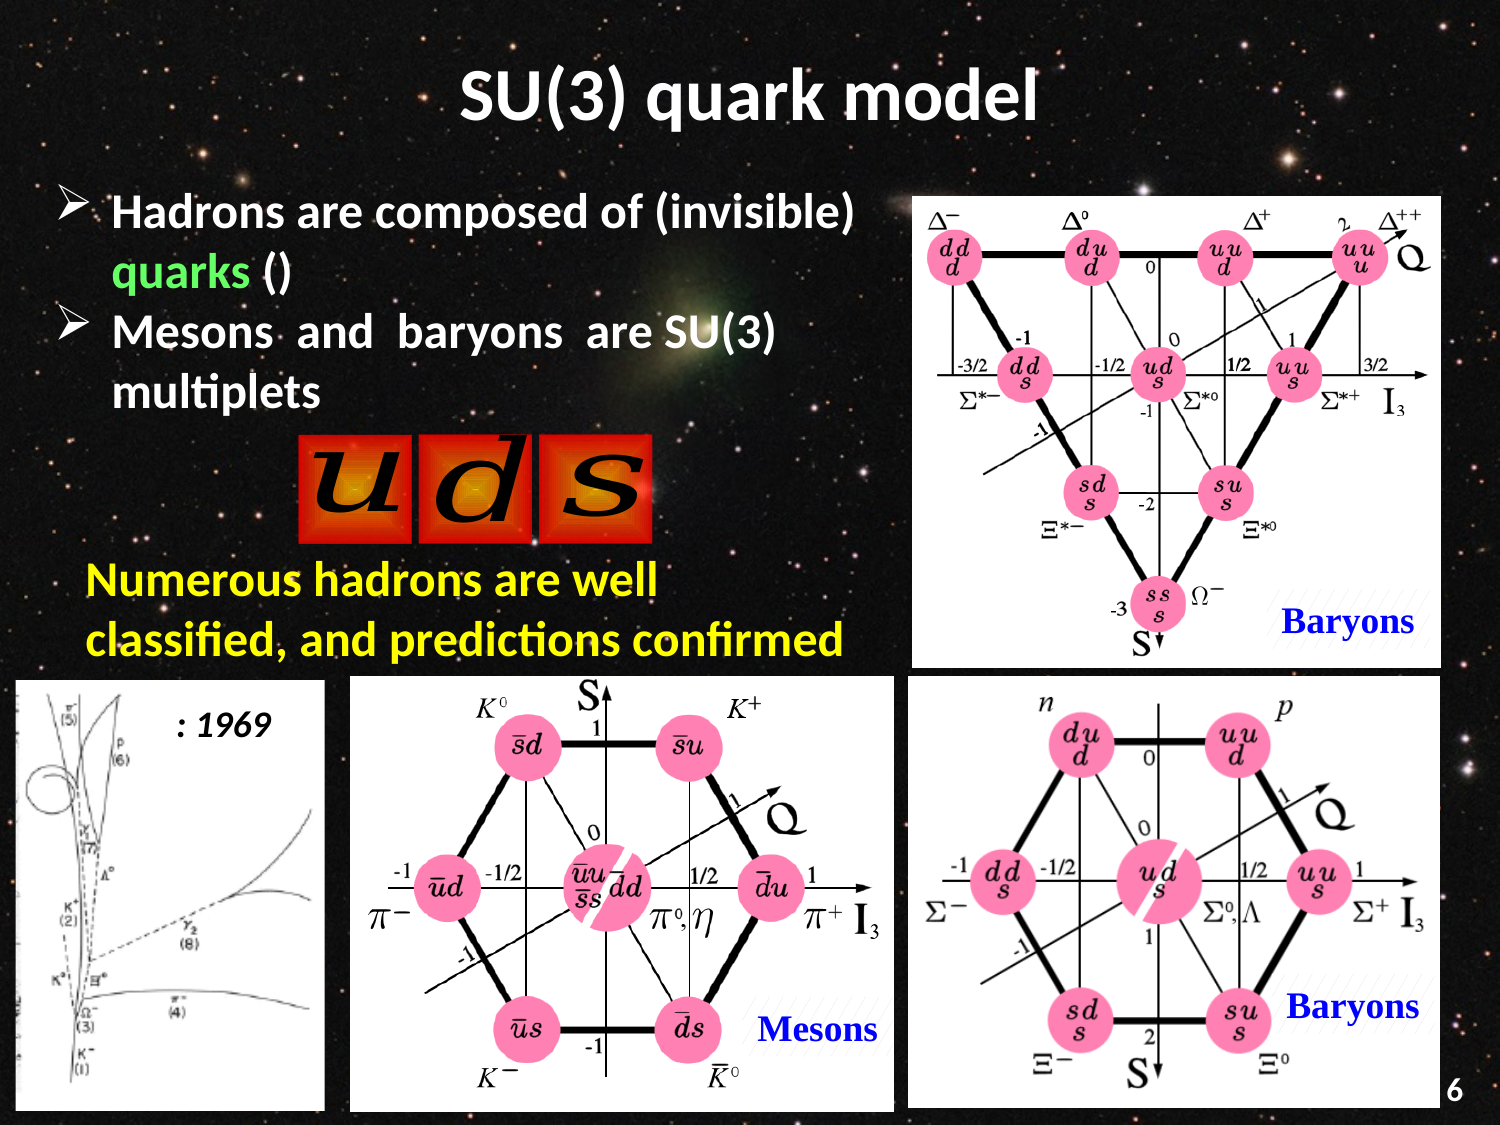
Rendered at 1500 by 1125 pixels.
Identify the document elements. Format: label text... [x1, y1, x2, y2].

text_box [298, 412, 653, 549]
text_box Numerous hadrons are well classified, and predictions confirmed [70, 538, 886, 674]
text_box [349, 676, 895, 1112]
slide_number 6 [1128, 1057, 1478, 1118]
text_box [908, 676, 1440, 1108]
title SU(3) quark model [75, 30, 1425, 149]
picture [0, 0, 1500, 1125]
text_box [912, 196, 1442, 669]
